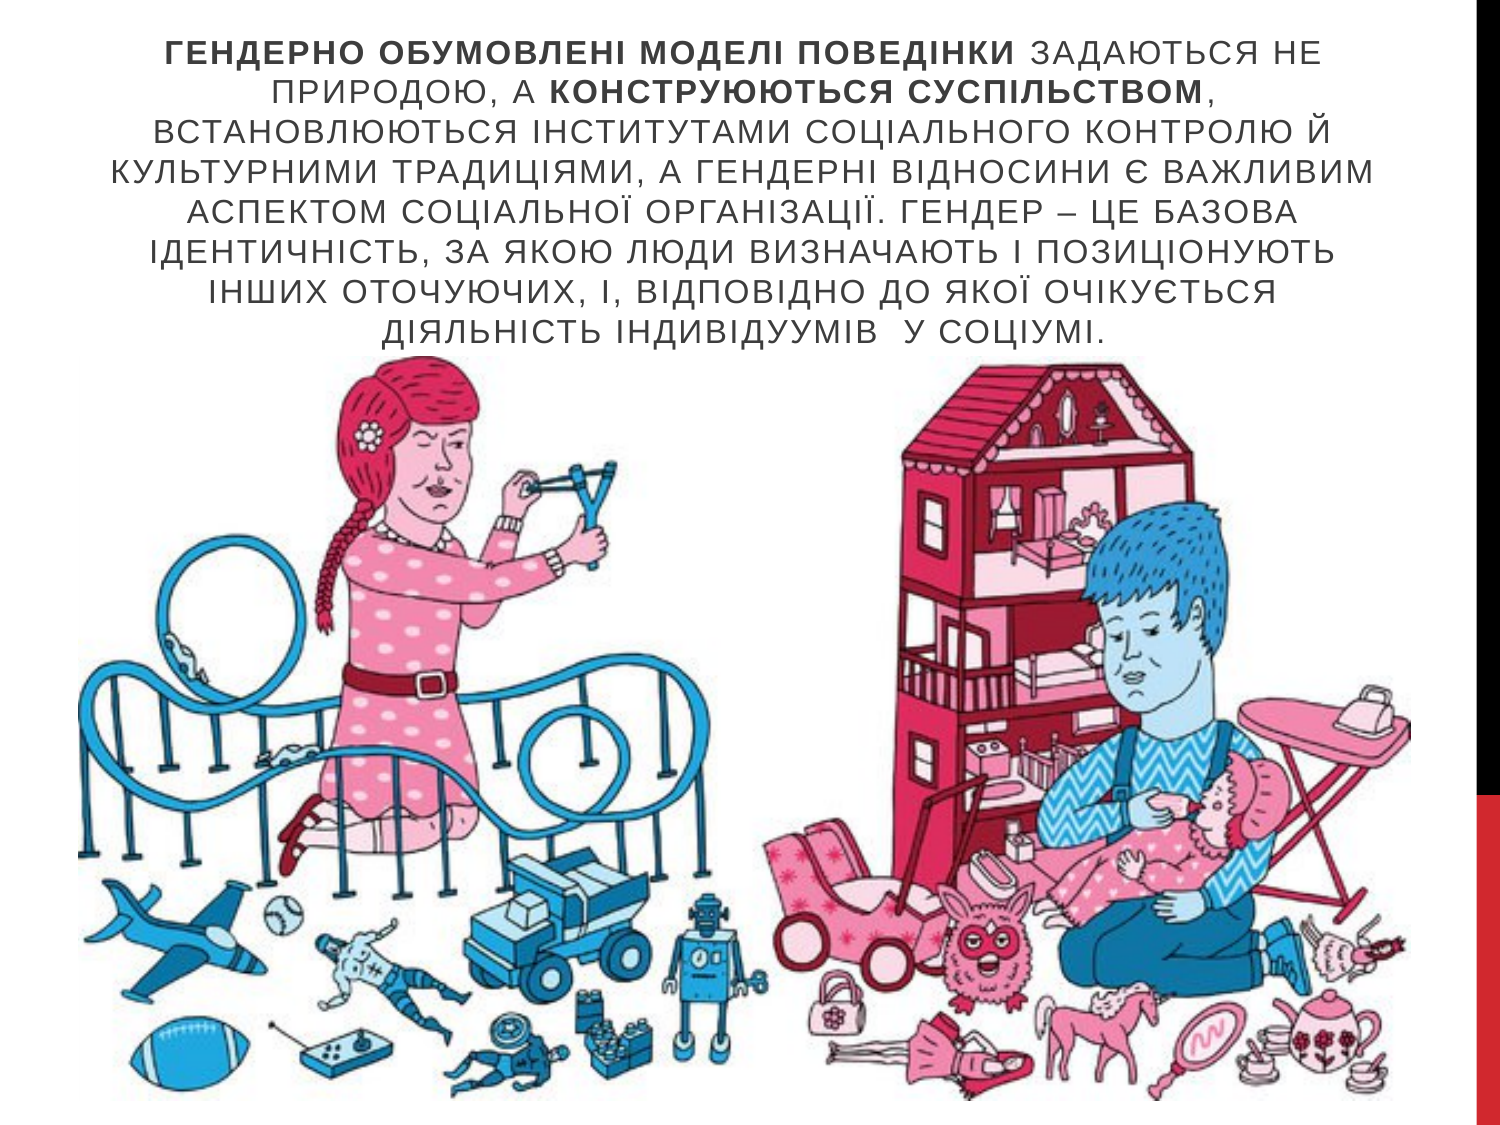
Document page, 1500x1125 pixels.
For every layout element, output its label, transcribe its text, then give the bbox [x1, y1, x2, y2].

text_box Гендерно обумовлені моделі поведінки задаються не природою, а конструюються суспільством, встановлюються інститутами соціального контролю й культурними традиціями, а гендерні відносини є важливим аспектом соціальної організації. Гендер – це базова ідентичність, за якою люди визначають і позиціонують інших оточуючих, і, відповідно до якої очікується діяльність індивідуумів у соціумі. [78, 23, 1411, 353]
picture [77, 355, 1412, 1102]
